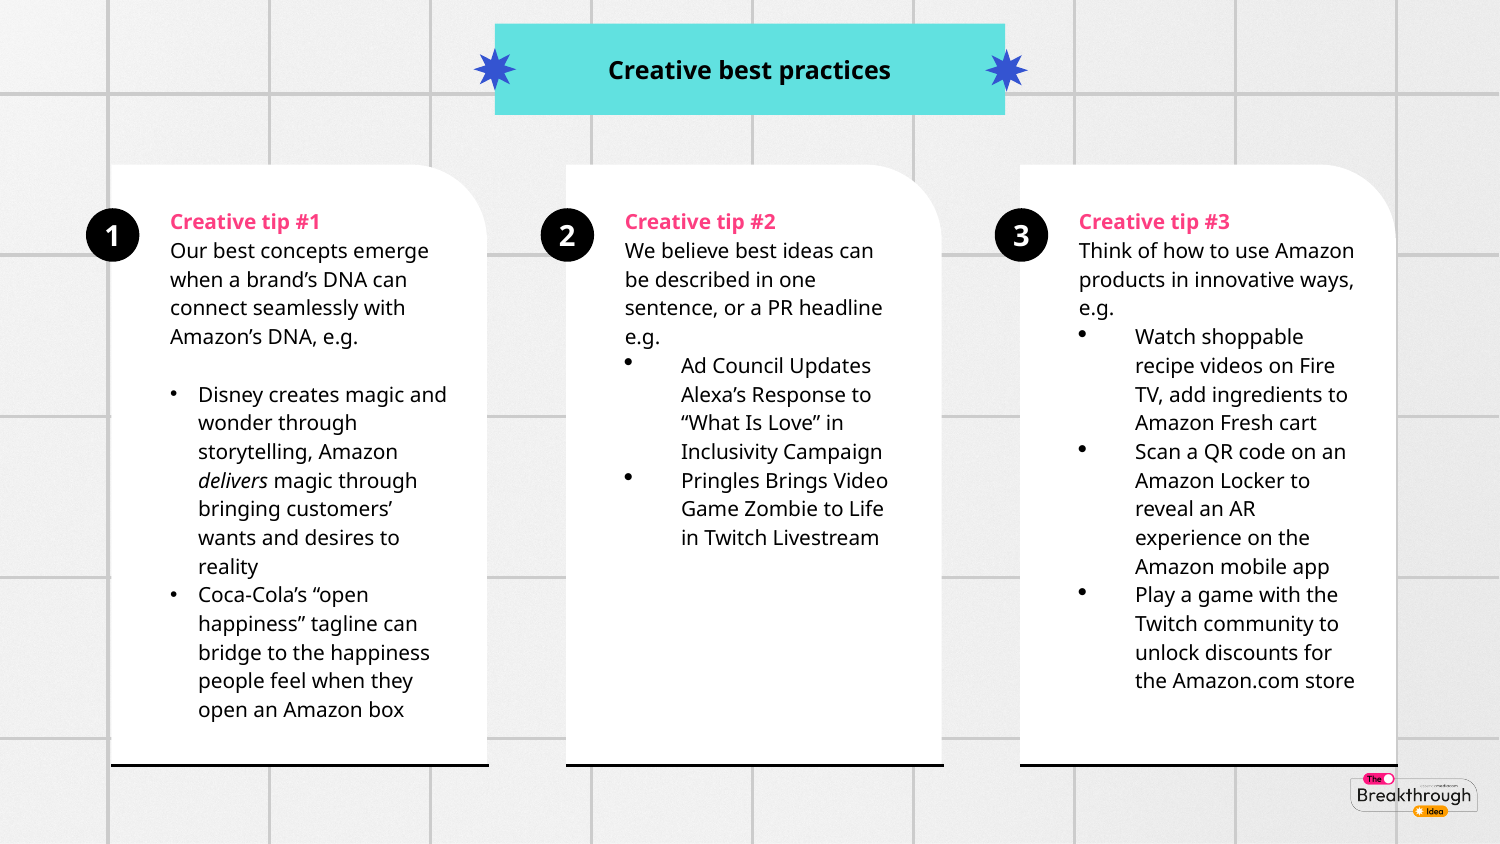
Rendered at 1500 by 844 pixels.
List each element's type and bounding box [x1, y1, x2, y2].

picture [1345, 766, 1483, 824]
text_box [0, 0, 1499, 844]
